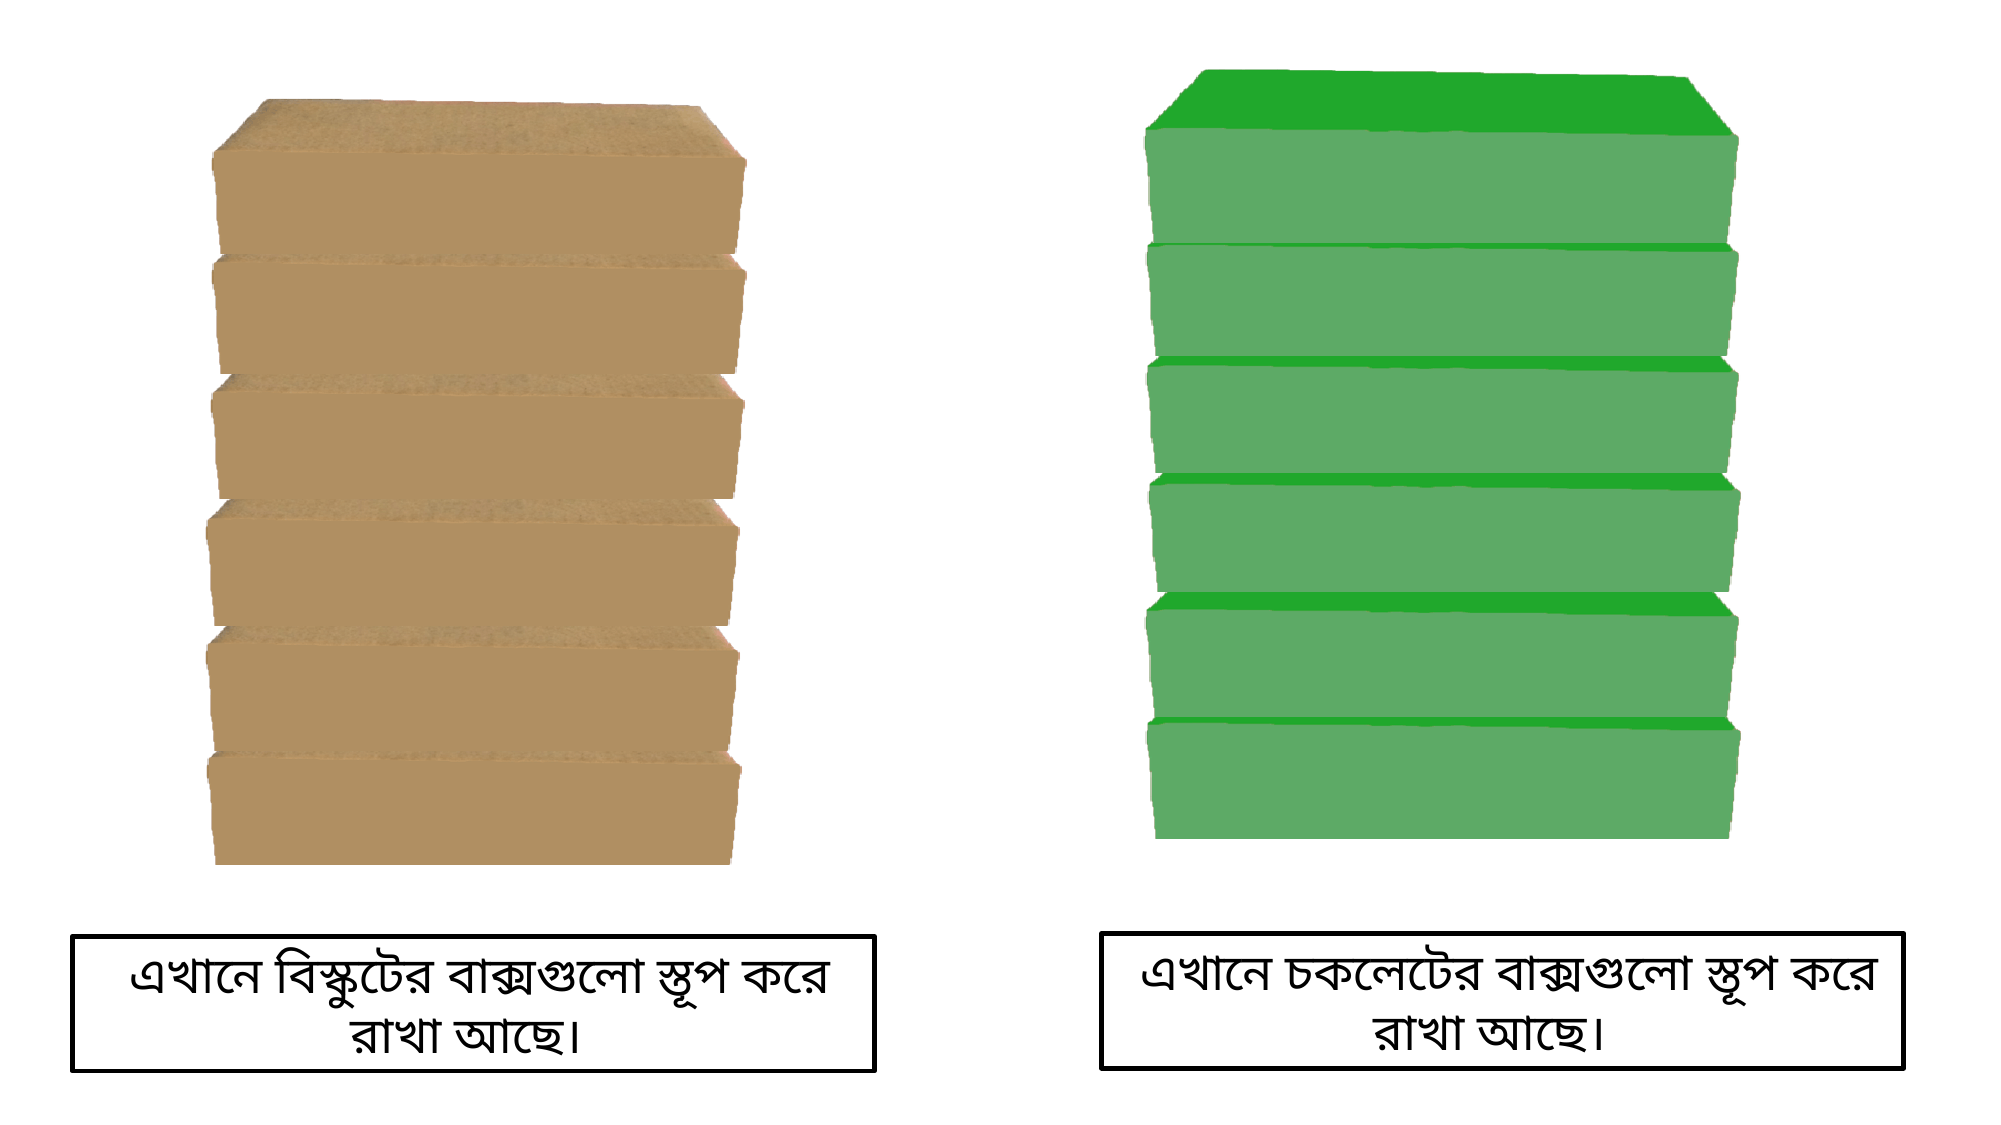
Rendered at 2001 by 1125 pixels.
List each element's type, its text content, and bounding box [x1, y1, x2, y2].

picture [197, 96, 757, 865]
picture [1134, 66, 1753, 839]
text_box এখানে বিস্কুটের বাক্সগুলো স্তূপ করে রাখা আছে। [72, 936, 875, 1072]
text_box এখানে চকলেটের বাক্সগুলো স্তূপ করে রাখা আছে। [1101, 933, 1904, 1069]
